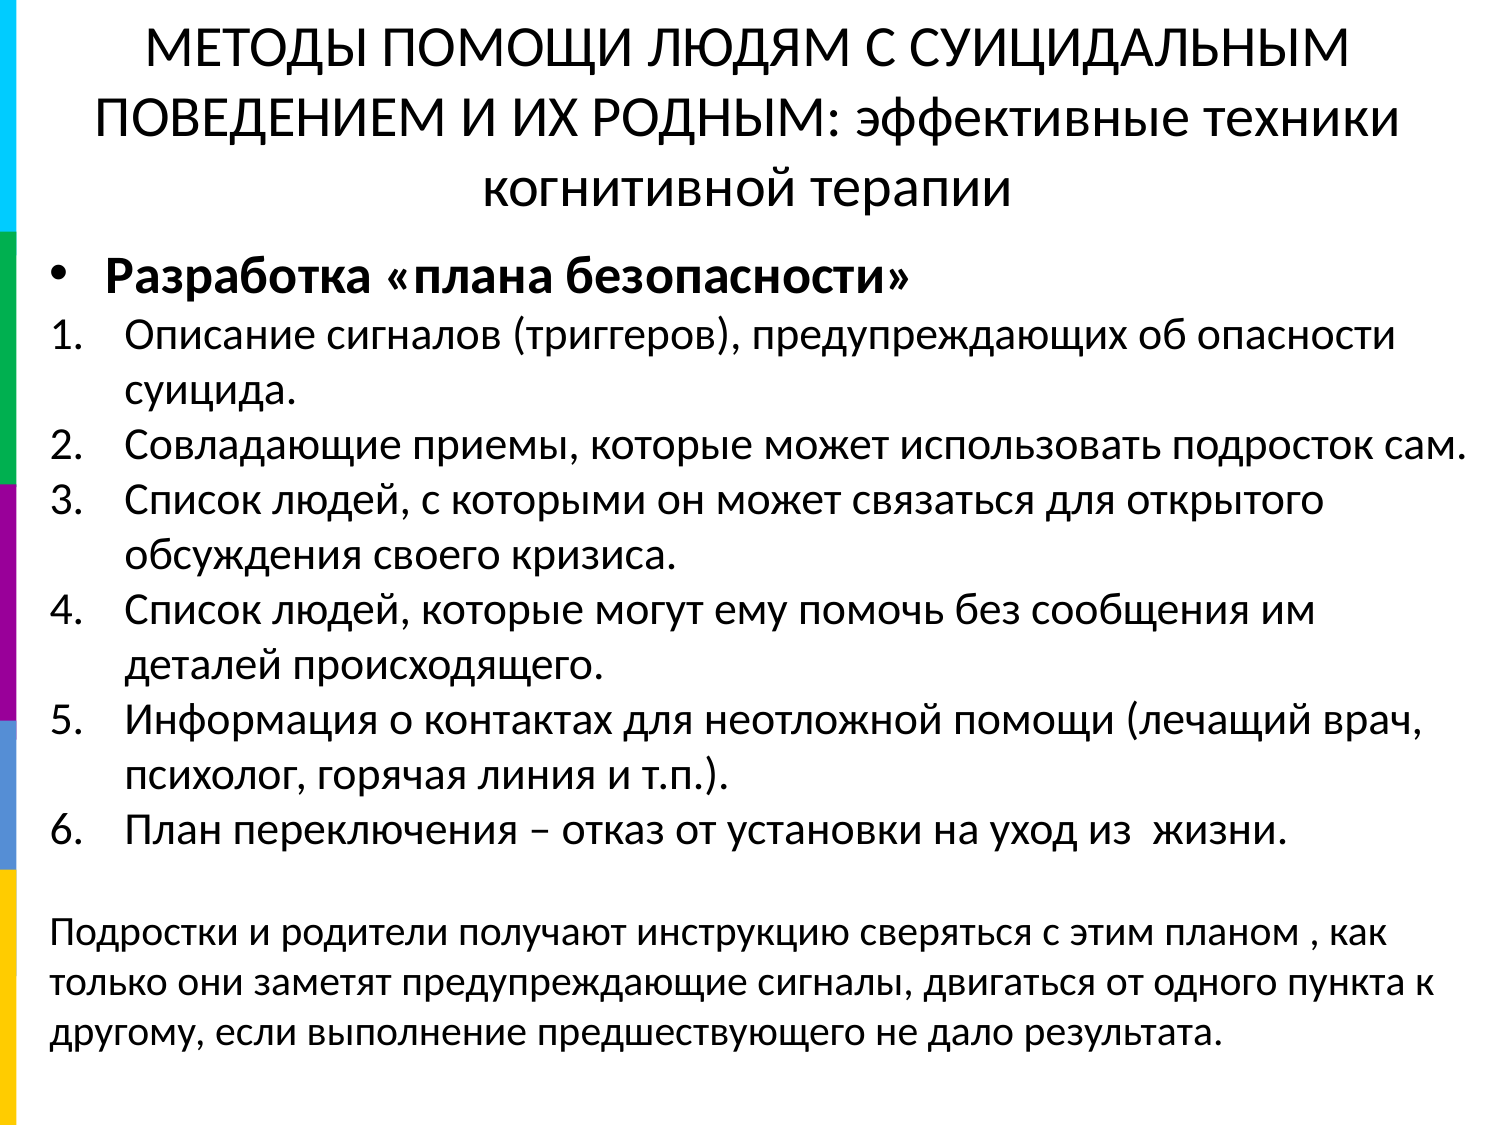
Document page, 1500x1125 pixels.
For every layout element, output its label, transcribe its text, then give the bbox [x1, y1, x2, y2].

text_box Разработка «плана безопасности» Описание сигналов (триггеров), предупреждающих об опасности суицида. Совладающие приемы, которые может использовать подросток сам. Список людей, с которыми он может связаться для открытого обсуждения своего кризиса. Список людей, которые могут ему помочь без сообщения им деталей происходящего. Информация о контактах для неотложной помощи (лечащий врач, психолог, горячая линия и т.п.). План переключения – отказ от установки на уход из жизни. Подростки и родители получают инструкцию сверяться с этим планом , как только они заметят предупреждающие сигналы, двигаться от одного пункта к другому, если выполнение предшествующего не дало результата. [34, 231, 1492, 929]
text_box МЕТОДЫ ПОМОЩИ ЛЮДЯМ С СУИЦИДАЛЬНЫМ ПОВЕДЕНИЕМ И ИХ РОДНЫМ: эффективные техники когнитивной терапии [3, 19, 1492, 207]
